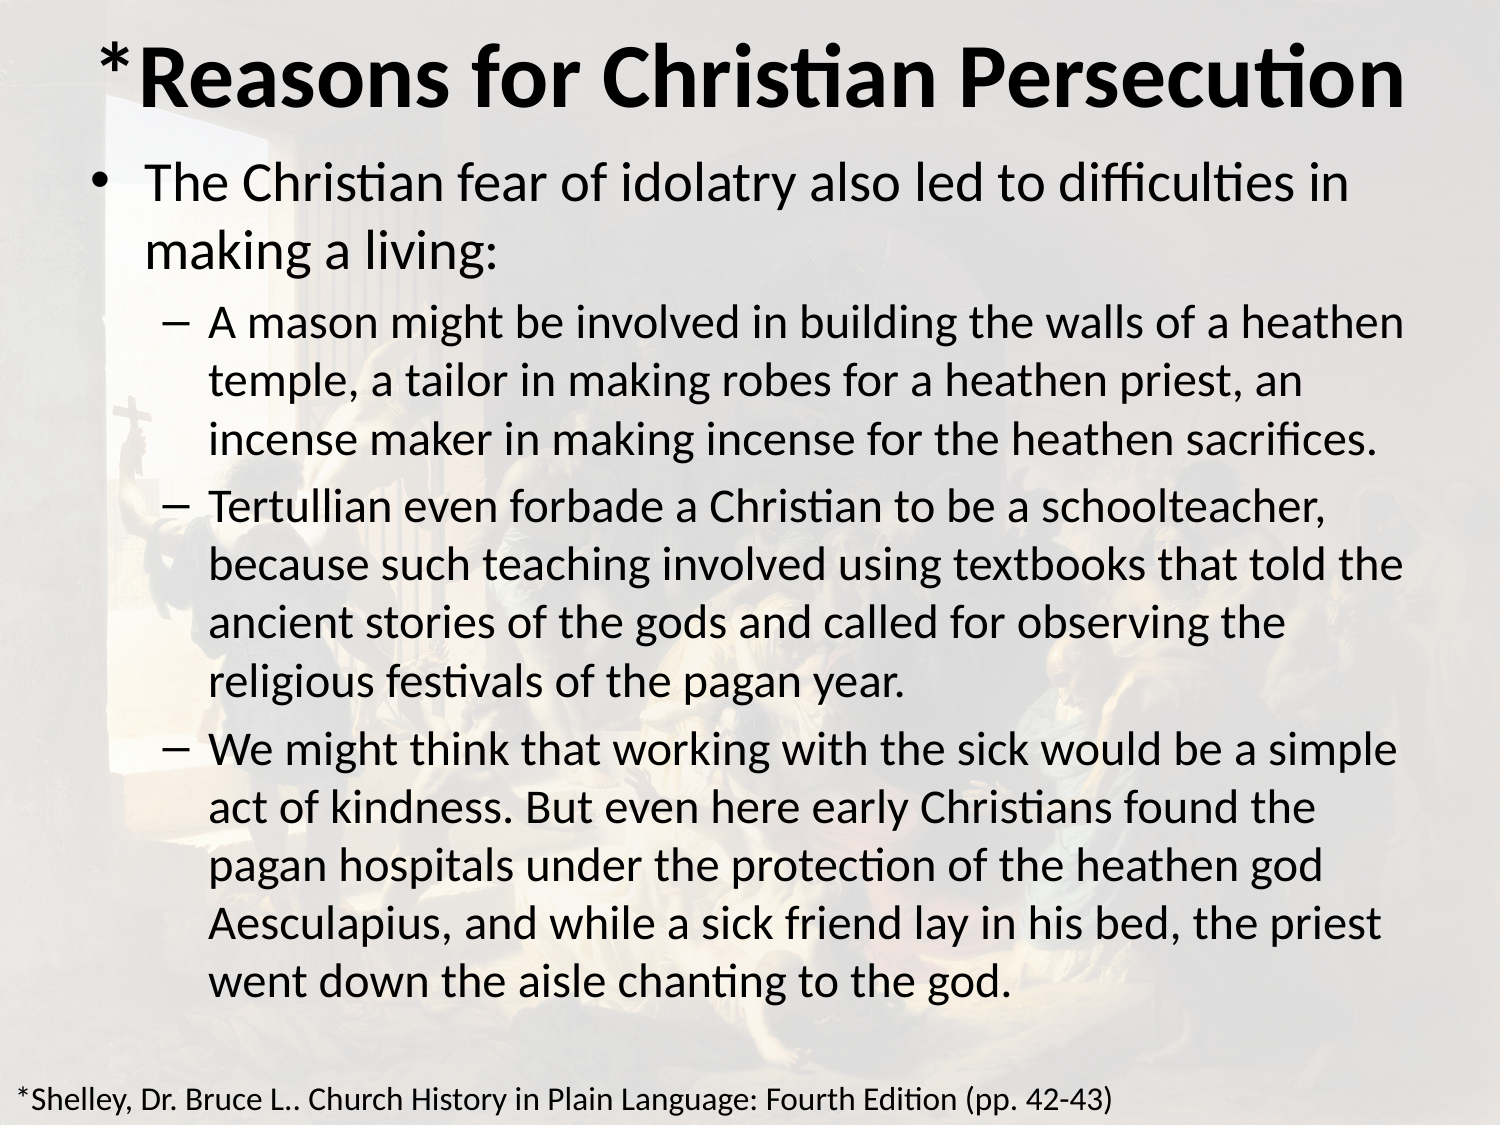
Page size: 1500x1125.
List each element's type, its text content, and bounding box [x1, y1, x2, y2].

text_box *Shelley, Dr. Bruce L.. Church History in Plain Language: Fourth Edition (pp. 42-43) [0, 1069, 1500, 1125]
title *Reasons for Christian Persecution [0, 4, 1500, 138]
list The Christian fear of idolatry also led to difficulties in making a living: A mason might be involved in building the walls of a heathen temple, a tailor in making robes for a heathen priest, an incense maker in making incense for the heathen sacrifices. Tertullian even forbade a Christian to be a schoolteacher, because such teaching involved using textbooks that told the ancient stories of the gods and called for observing the religious festivals of the pagan year. We might think that working with the sick would be a simple act of kindness. But even here early Christians found the pagan hospitals under the protection of the heathen god Aesculapius, and while a sick friend lay in his bed, the priest went down the aisle chanting to the god. [75, 137, 1425, 1063]
